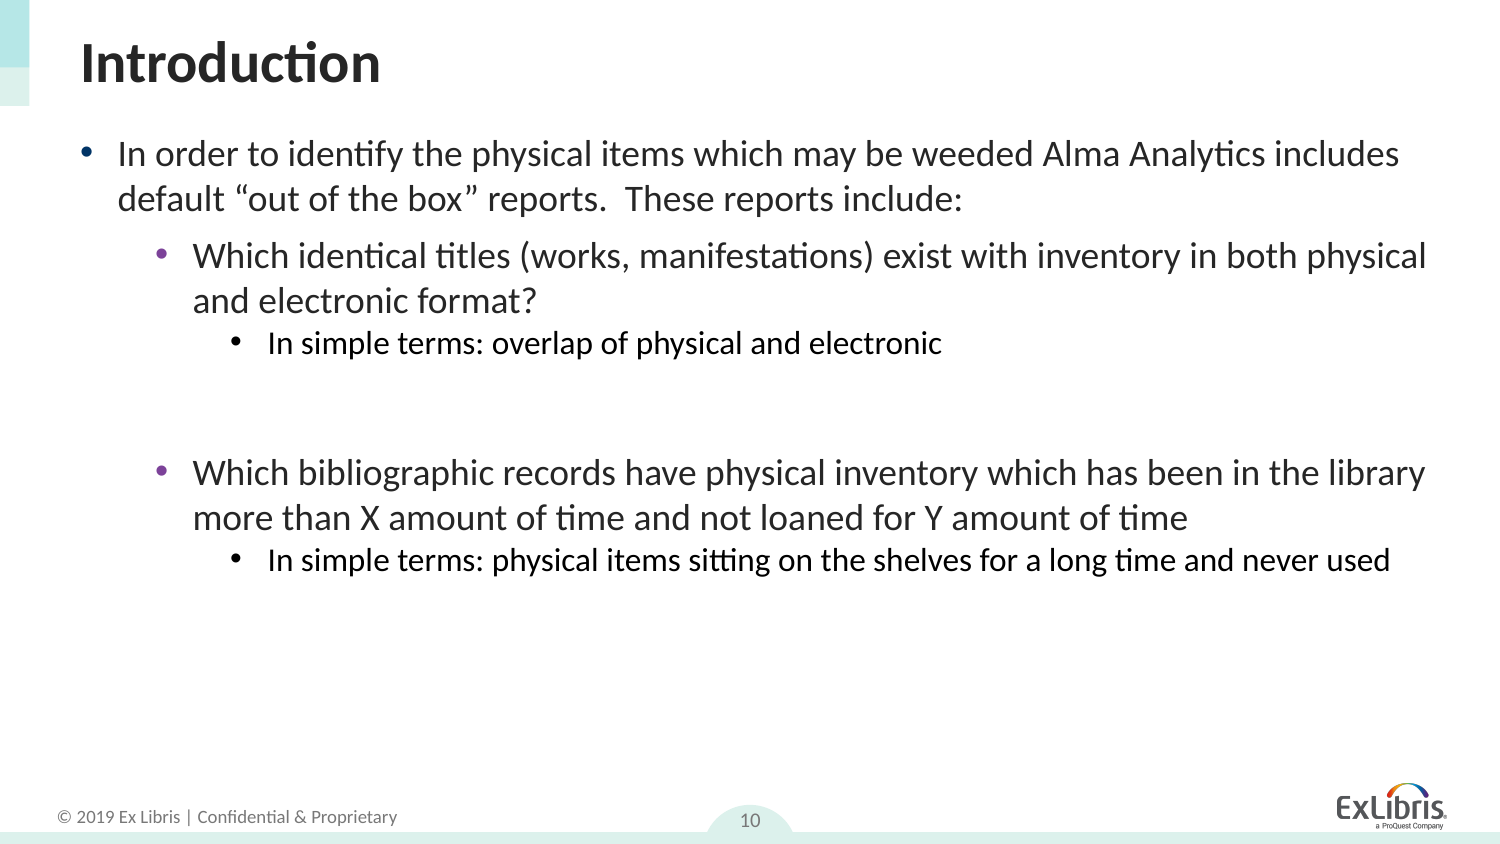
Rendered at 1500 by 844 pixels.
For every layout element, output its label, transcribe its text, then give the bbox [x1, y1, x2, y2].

slide_number 10 [705, 789, 795, 844]
list In order to identify the physical items which may be weeded Alma Analytics includes default “out of the box” reports. These reports include: Which identical titles (works, manifestations) exist with inventory in both physical and electronic format? In simple terms: overlap of physical and electronic Which bibliographic records have physical inventory which has been in the library more than X amount of time and not loaned for Y amount of time In simple terms: physical items sitting on the shelves for a long time and never used [64, 121, 1447, 775]
title Introduction [64, 11, 1447, 107]
picture [1337, 783, 1447, 830]
